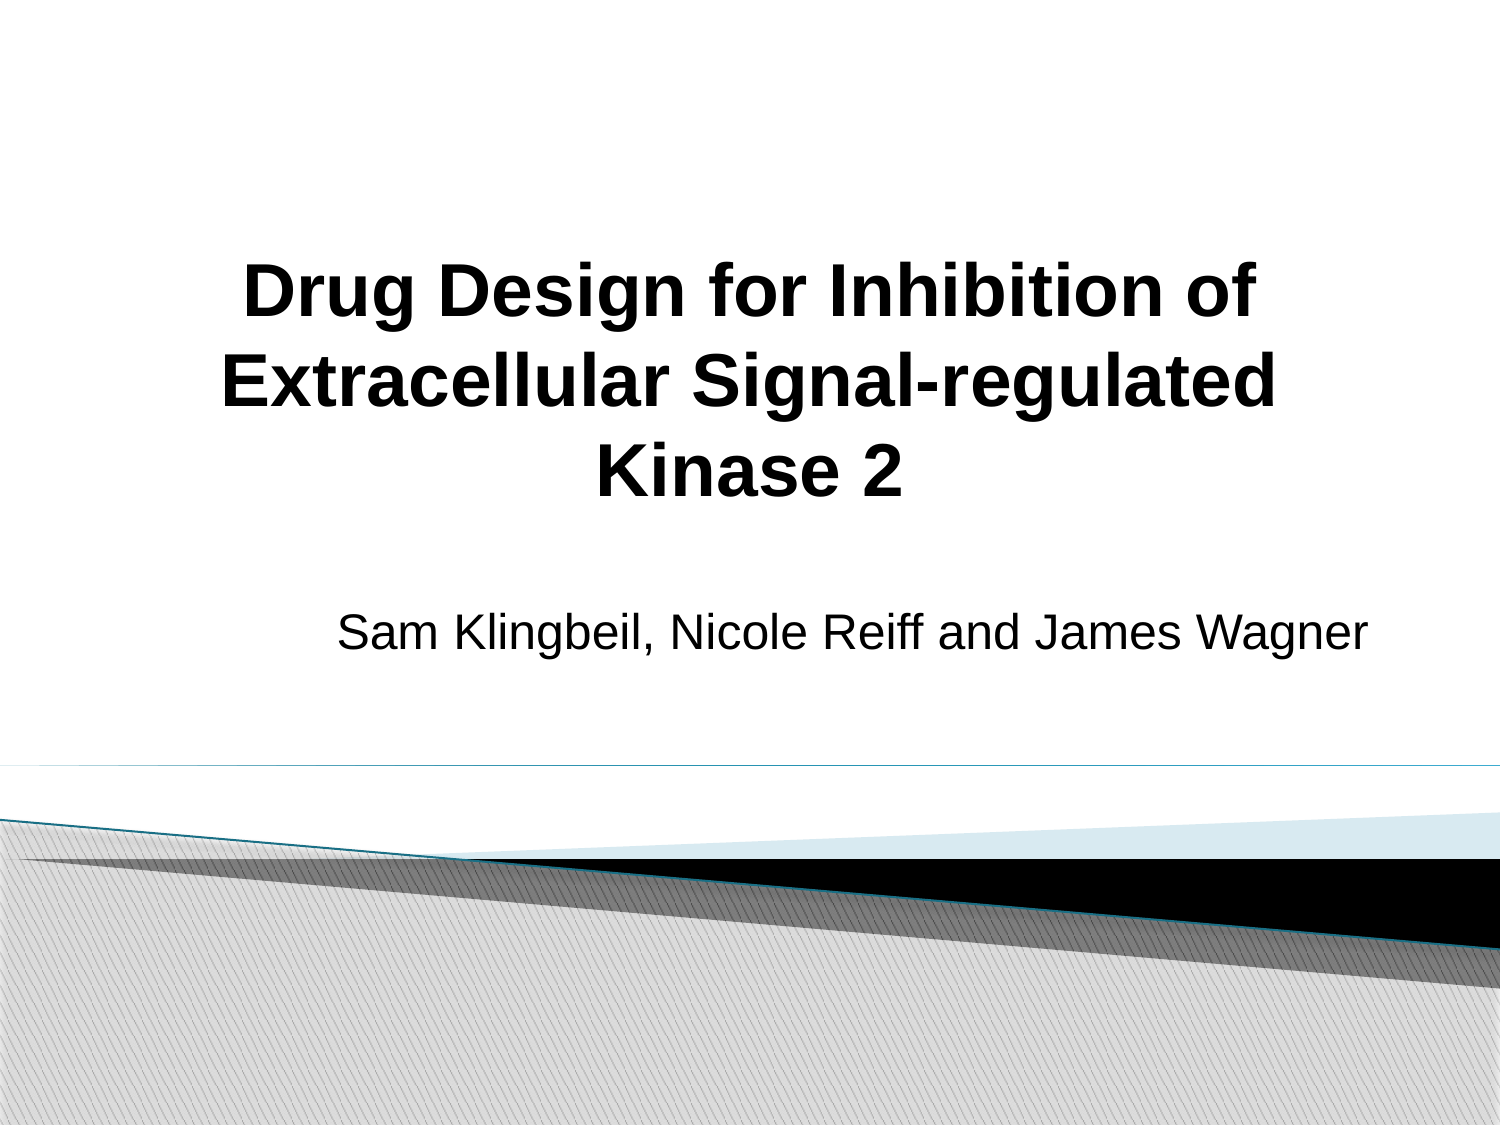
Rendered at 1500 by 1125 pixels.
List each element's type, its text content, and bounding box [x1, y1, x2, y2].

subtitle Sam Klingbeil, Nicole Reiff and James Wagner [112, 592, 1388, 790]
picture [5, 859, 1500, 989]
title Drug Design for Inhibition of Extracellular Signal-regulated Kinase 2 [112, 235, 1388, 588]
